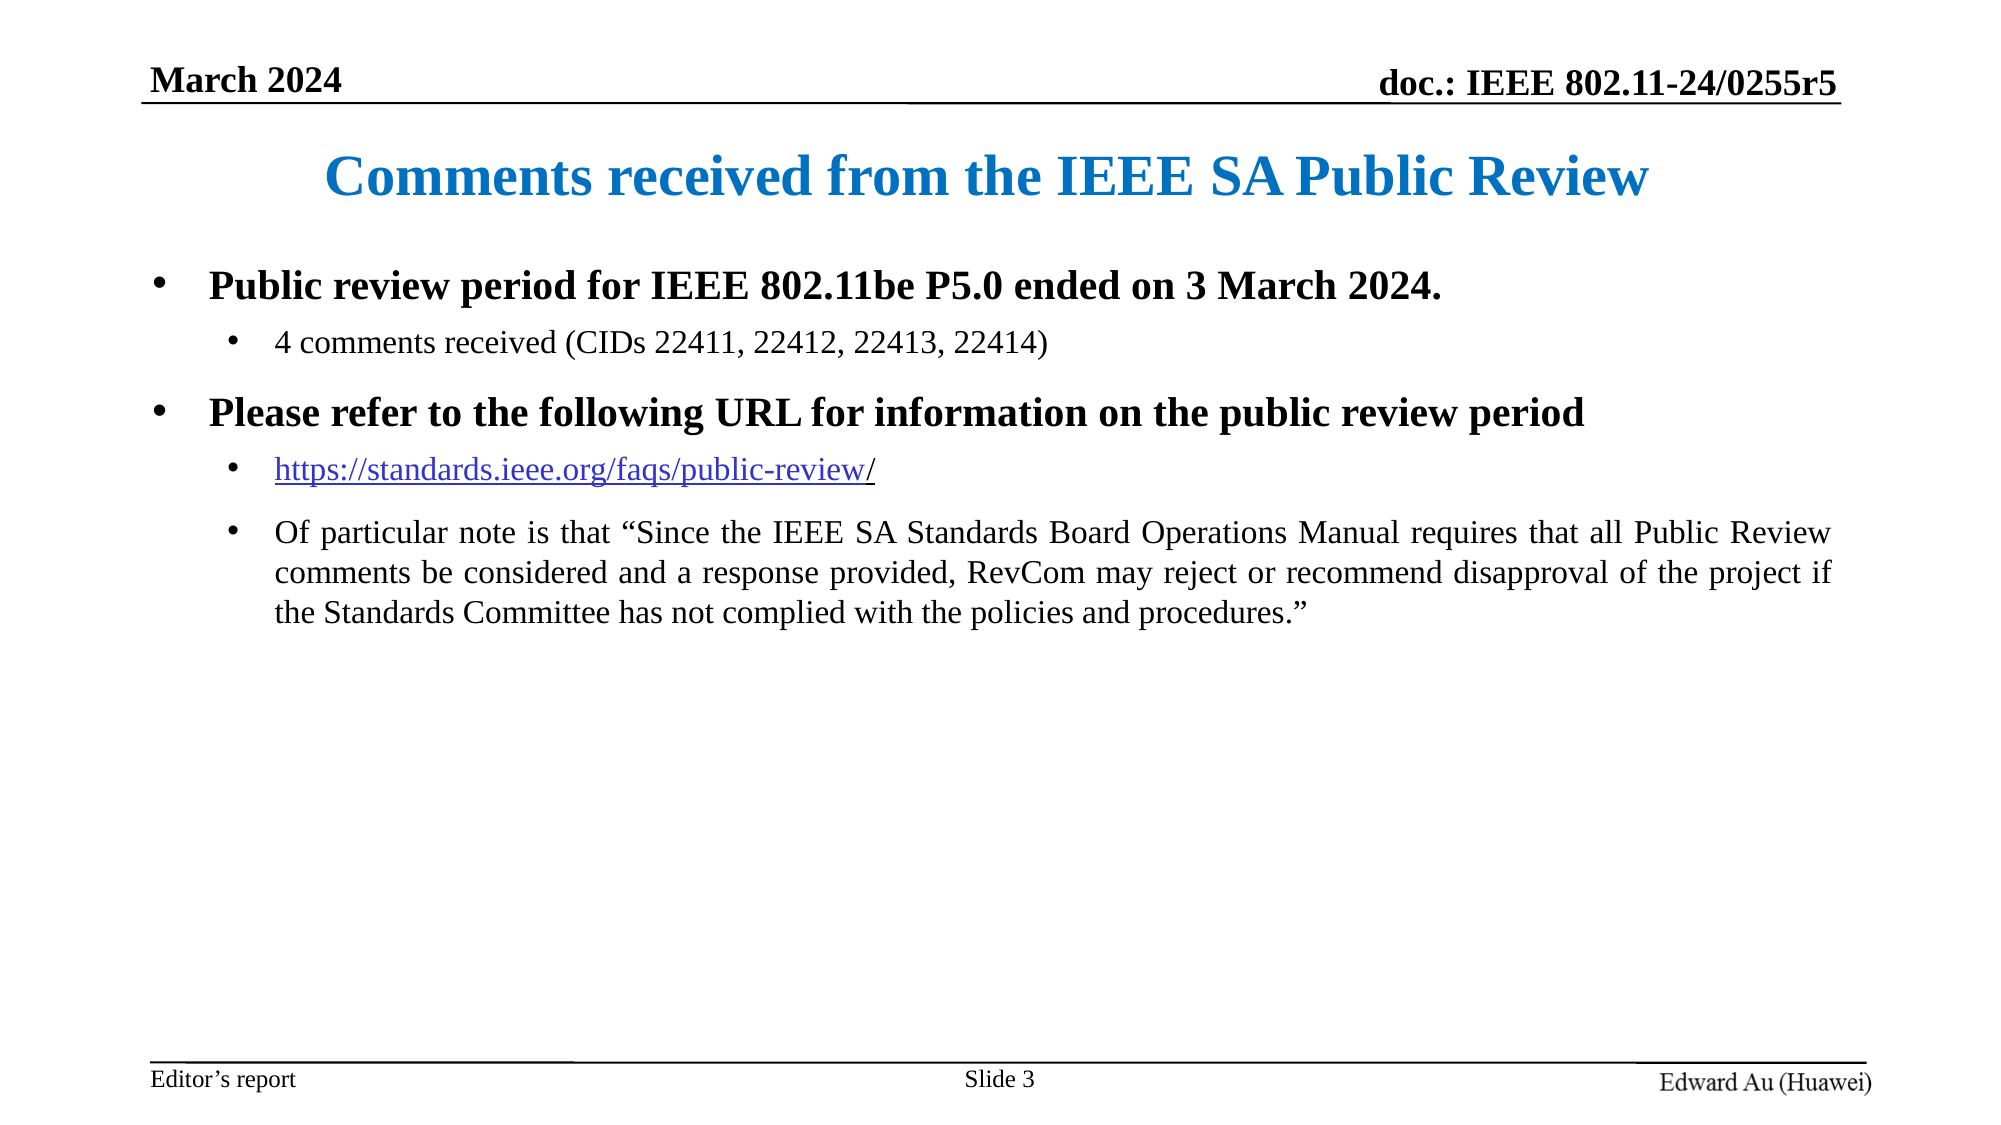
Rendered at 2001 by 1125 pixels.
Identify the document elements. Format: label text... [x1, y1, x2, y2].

slide_number Slide 3 [933, 1061, 1067, 1123]
title Comments received from the IEEE SA Public Review [137, 99, 1838, 246]
list Public review period for IEEE 802.11be P5.0 ended on 3 March 2024. 4 comments received (CIDs 22411, 22412, 22413, 22414) Please refer to the following URL for information on the public review period https://standards.ieee.org/faqs/public-review/ Of particular note is that “Since the IEEE SA Standards Board Operations Manual requires that all Public Review comments be considered and a response provided, RevCom may reject or recommend disapproval of the project if the Standards Committee has not complied with the policies and procedures.” [137, 249, 1851, 726]
picture [1174, 1058, 1887, 1113]
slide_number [149, 54, 651, 99]
